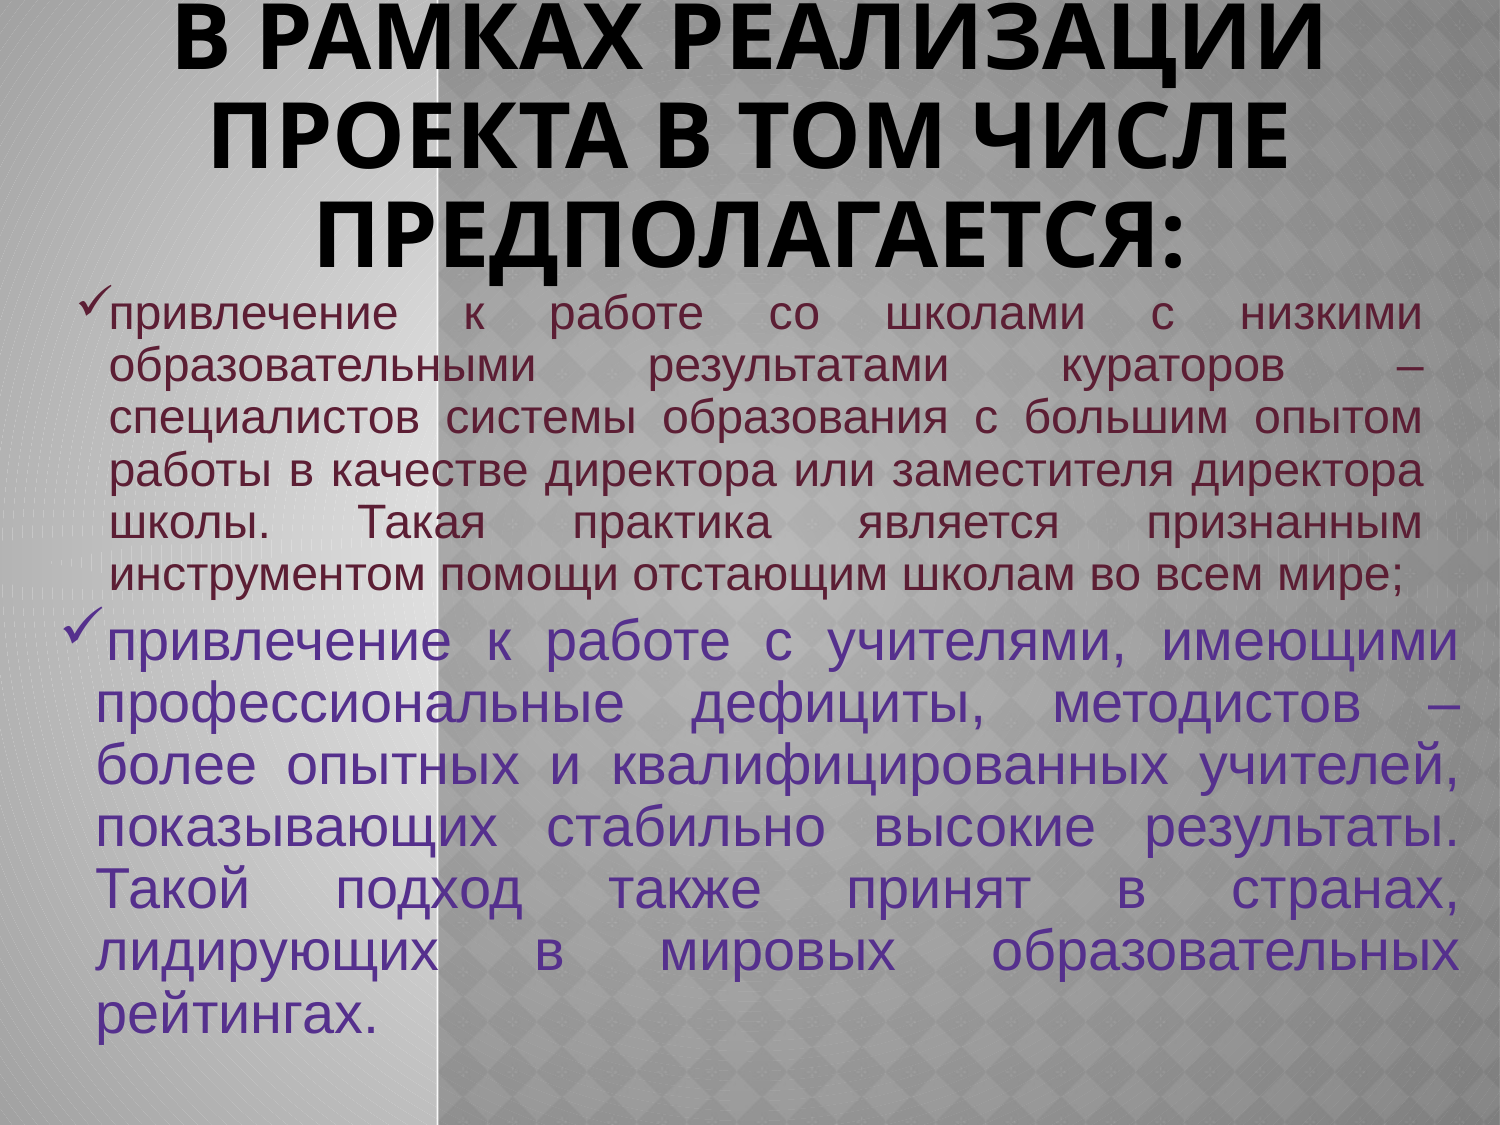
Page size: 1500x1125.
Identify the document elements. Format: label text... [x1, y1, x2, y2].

title В РАМКАХ РЕАЛИЗАЦИИ ПРОЕКТА В ТОМ ЧИСЛЕ ПРЕДПОЛАГАЕТСЯ: [75, 36, 1425, 242]
list привлечение к работе с учителями, имеющими профессиональные дефициты, методистов – более опытных и квалифицированных учителей, показывающих стабильно высокие результаты. Такой подход также принят в странах, лидирующих в мировых образовательных рейтингах. [58, 610, 1462, 1049]
list привлечение к работе со школами с низкими образовательными результатами кураторов – специалистов системы образования с большим опытом работы в качестве директора или заместителя директора школы. Такая практика является признанным инструментом помощи отстающим школам во всем мире; [75, 288, 1425, 610]
